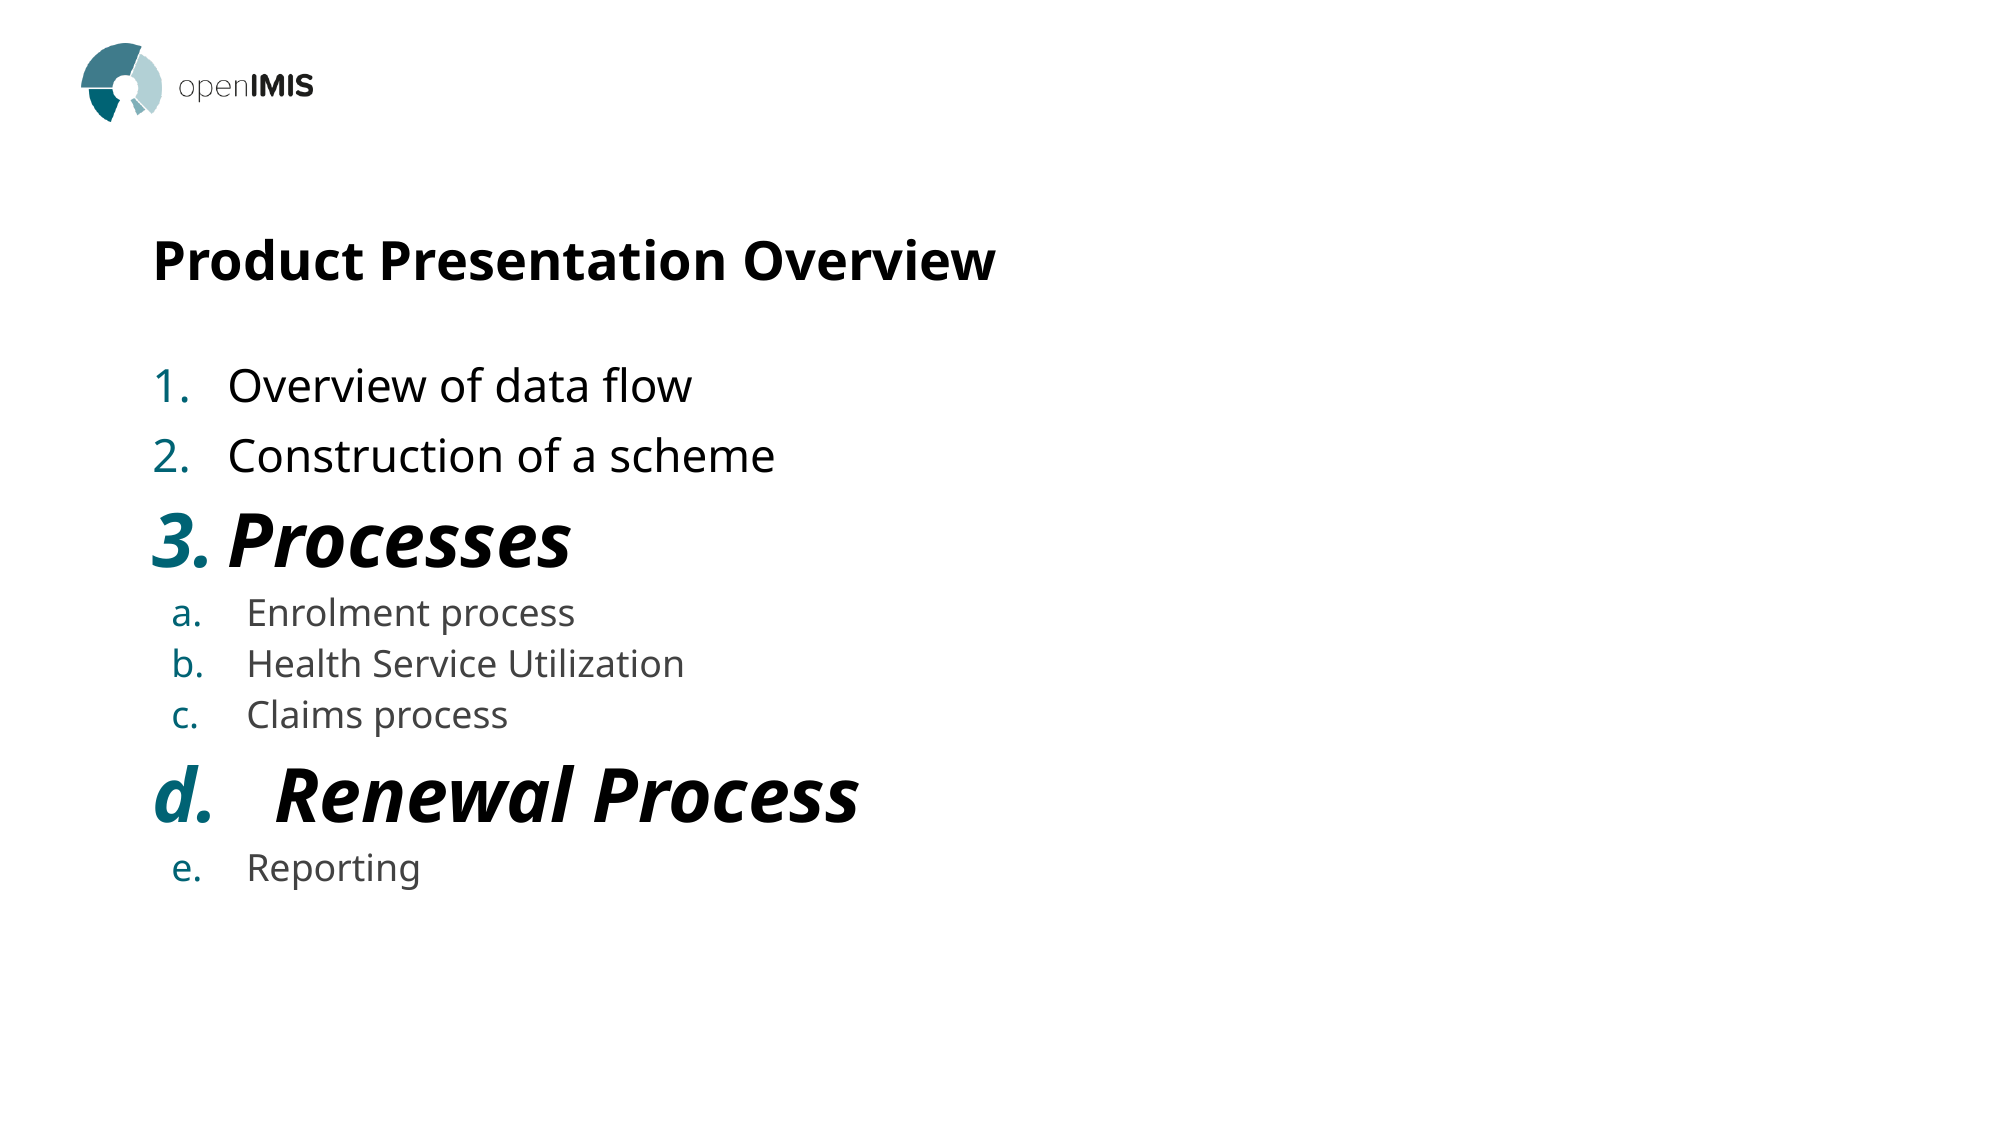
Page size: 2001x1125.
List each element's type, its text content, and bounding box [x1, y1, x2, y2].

picture [81, 43, 313, 122]
title Product Presentation Overview [137, 185, 1863, 340]
list Overview of data flow Construction of a scheme Processes Enrolment process Health Service Utilization Claims process Renewal Process Reporting [137, 355, 1863, 1014]
